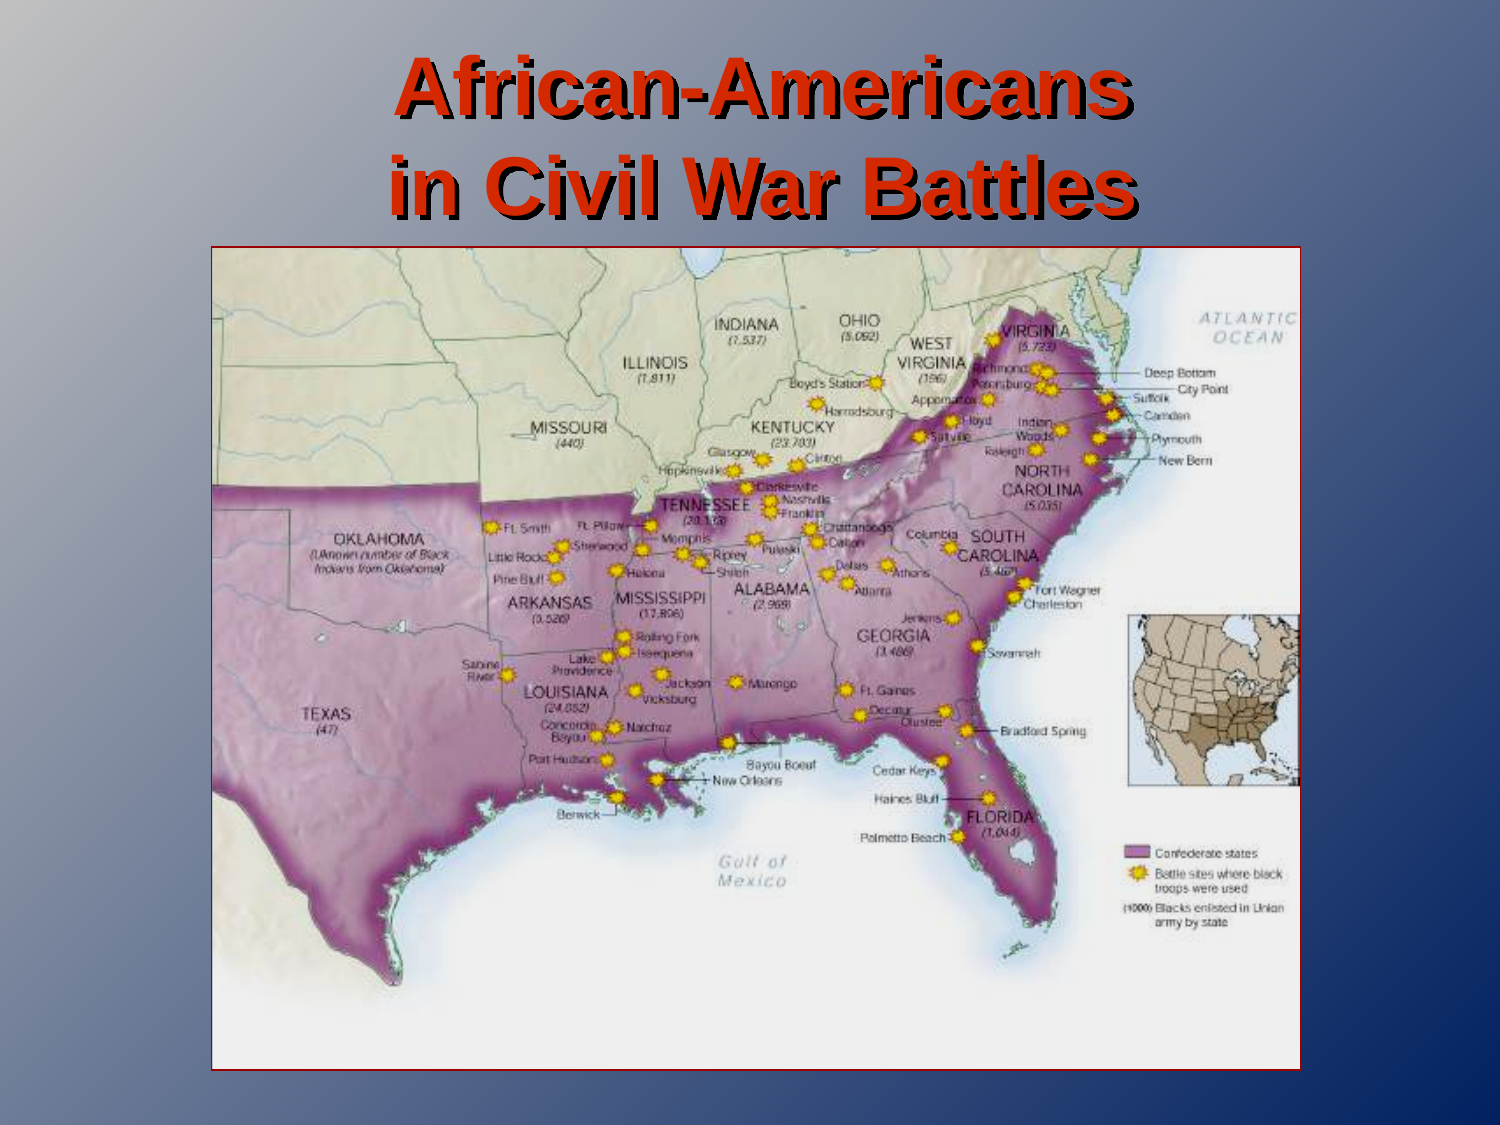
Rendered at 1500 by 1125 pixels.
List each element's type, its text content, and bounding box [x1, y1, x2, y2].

text_box African-Americans in Civil War Battles [75, 24, 1450, 240]
picture [212, 247, 1301, 1070]
